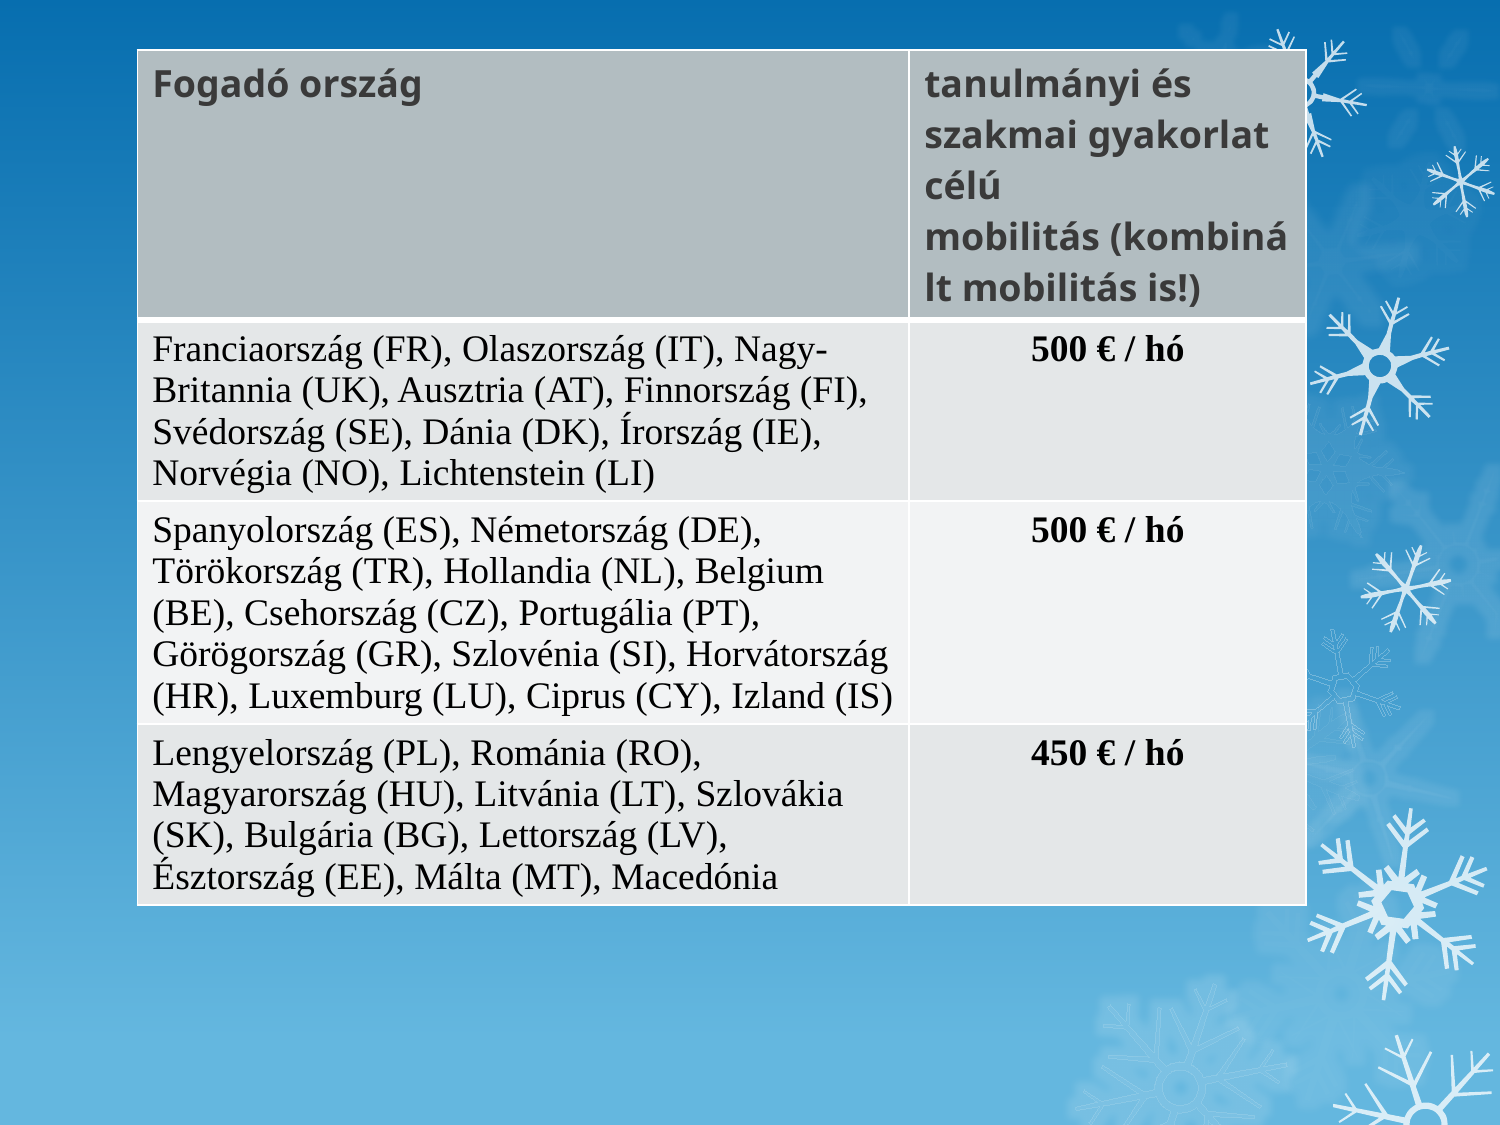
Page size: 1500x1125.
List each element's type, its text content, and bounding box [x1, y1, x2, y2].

table_cell 450 € / hó [910, 725, 1305, 904]
table_header Fogadó ország [138, 51, 908, 317]
table_cell Lengyelország (PL), Románia (RO), Magyarország (HU), Litvánia (LT), Szlovákia (SK), Bulgária (BG), Lettország (LV), Észtország (EE), Málta (MT), Macedónia [138, 725, 908, 904]
table_cell 500 € / hó [910, 502, 1305, 723]
table_cell 500 € / hó [910, 323, 1305, 500]
table_cell Spanyolország (ES), Németország (DE), Törökország (TR), Hollandia (NL), Belgium (BE), Csehország (CZ), Portugália (PT), Görögország (GR), Szlovénia (SI), Horvátország (HR), Luxemburg (LU), Ciprus (CY), Izland (IS) [138, 502, 908, 723]
table_cell Franciaország (FR), Olaszország (IT), Nagy-Britannia (UK), Ausztria (AT), Finnország (FI), Svédország (SE), Dánia (DK), Írország (IE), Norvégia (NO), Lichtenstein (LI) [138, 323, 908, 500]
table_header tanulmányi és szakmai gyakorlat célú mobilitás (kombinált mobilitás is!) [910, 51, 1305, 317]
title [331, 37, 1500, 189]
